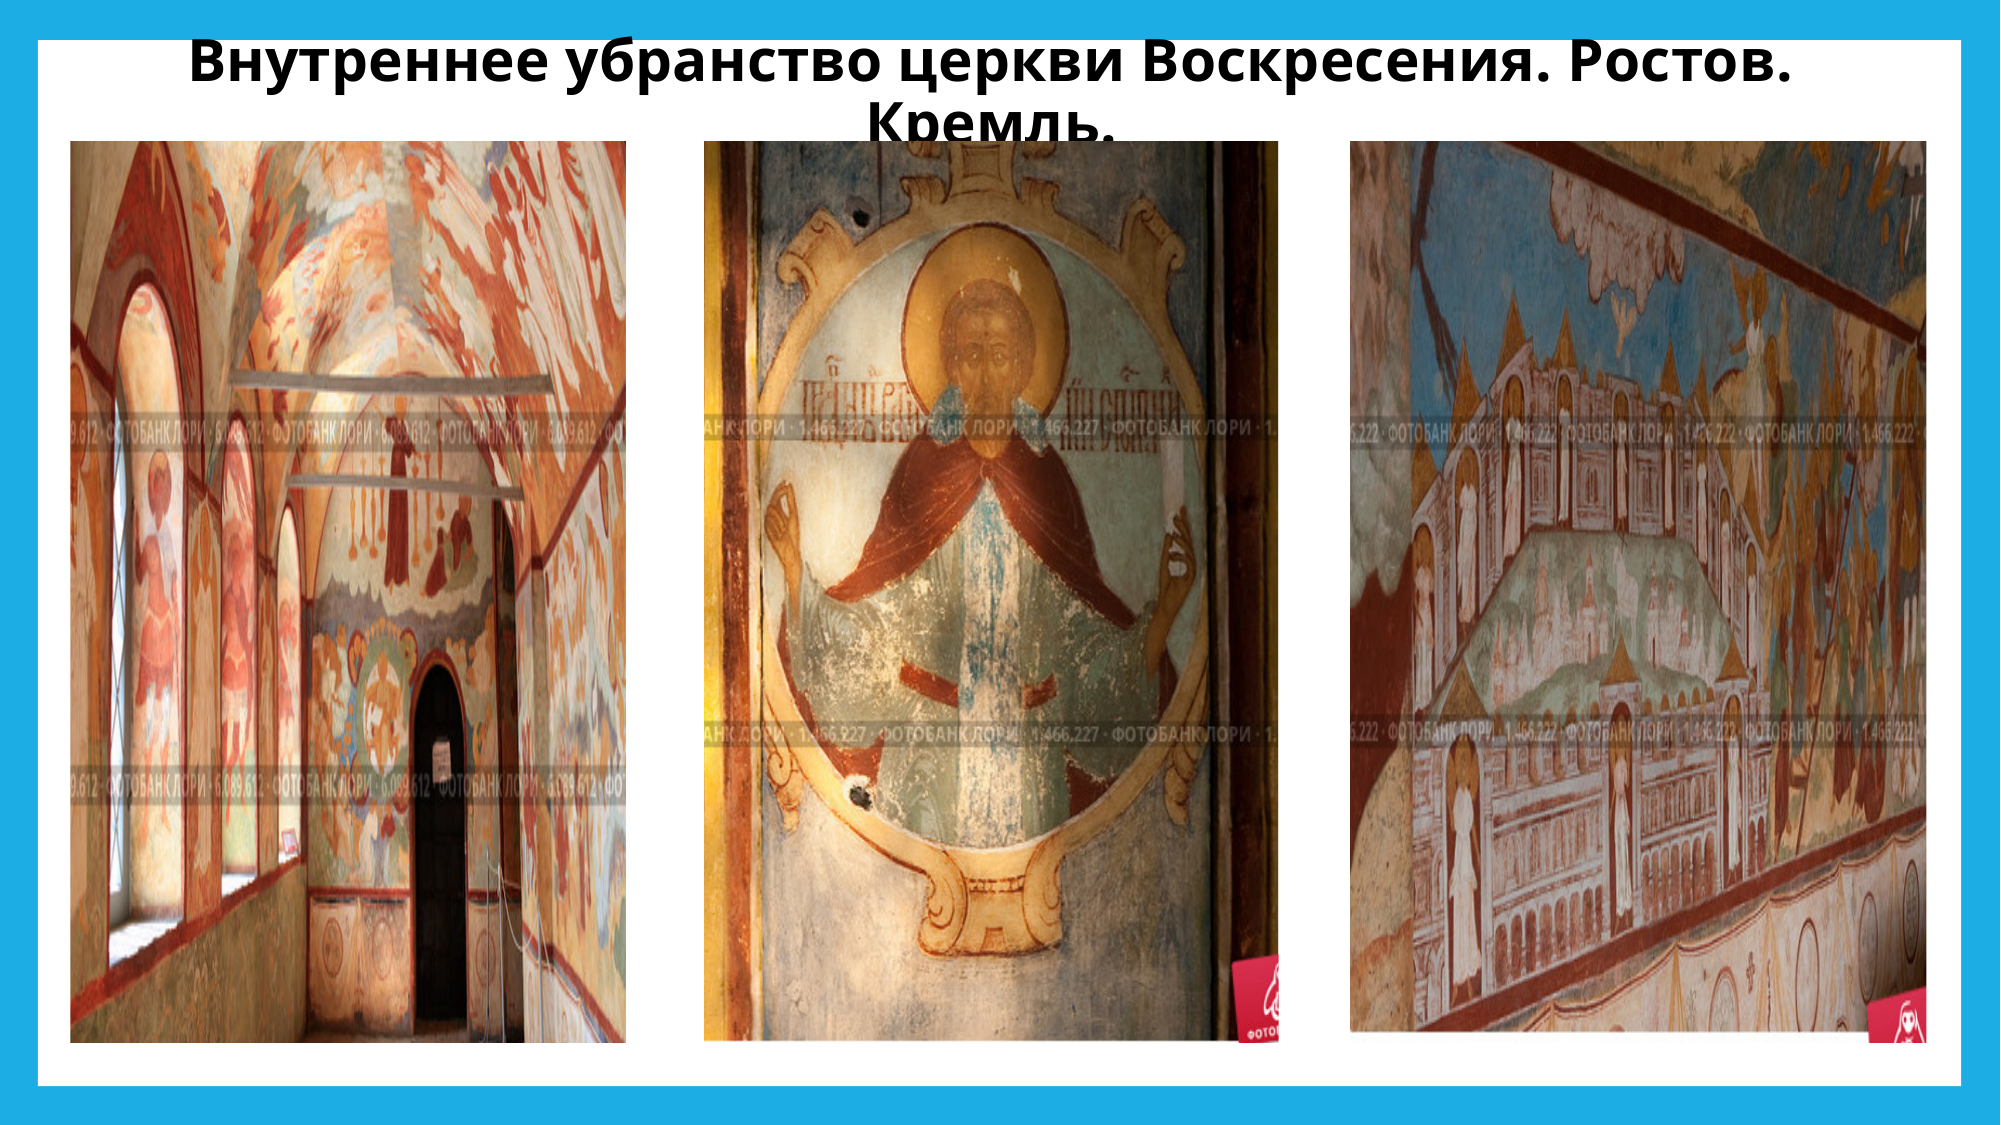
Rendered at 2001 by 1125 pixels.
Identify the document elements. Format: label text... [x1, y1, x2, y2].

picture [703, 141, 1279, 1044]
picture [70, 141, 634, 1044]
picture [1349, 141, 1927, 1044]
title Внутреннее убранство церкви Воскресения. Ростов. Кремль. [98, 23, 1885, 166]
